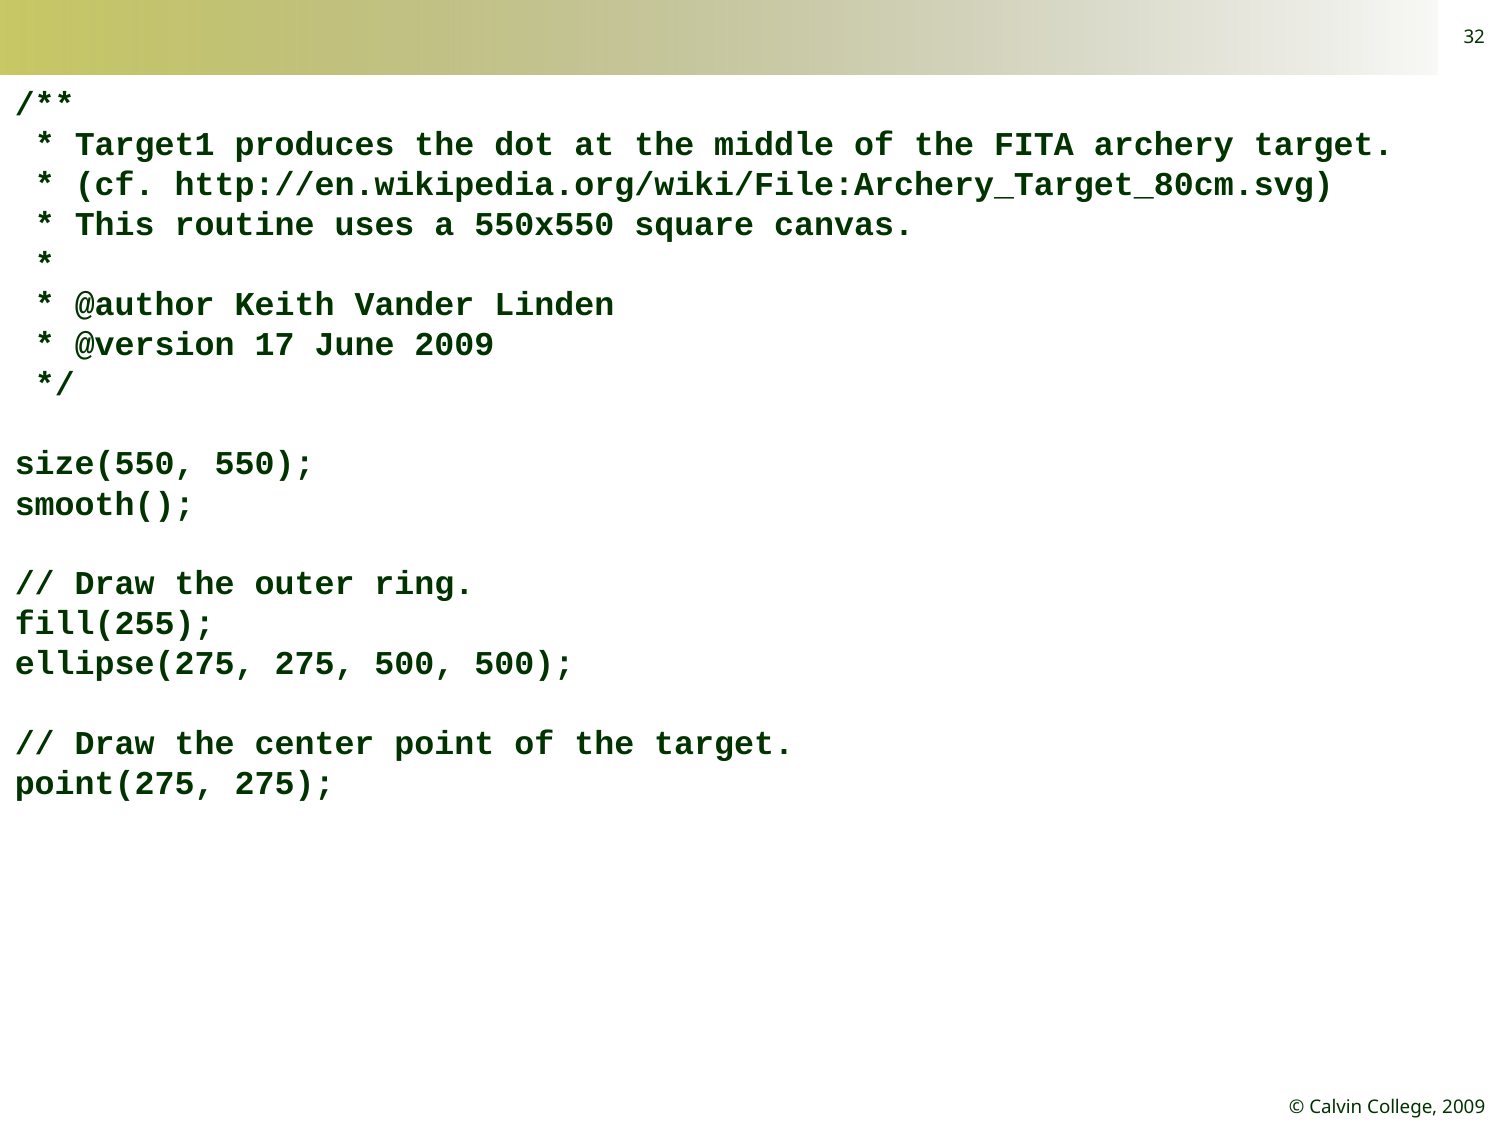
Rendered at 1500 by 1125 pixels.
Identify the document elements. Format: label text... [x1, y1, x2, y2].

text_box /** * Target1 produces the dot at the middle of the FITA archery target. * (cf. http://en.wikipedia.org/wiki/File:Archery_Target_80cm.svg) * This routine uses a 550x550 square canvas. * * @author Keith Vander Linden * @version 17 June 2009 */ size(550, 550); smooth(); // Draw the outer ring. fill(255); ellipse(275, 275, 500, 500); // Draw the center point of the target. point(275, 275); [0, 75, 1500, 889]
slide_number 32 [1437, 0, 1500, 75]
